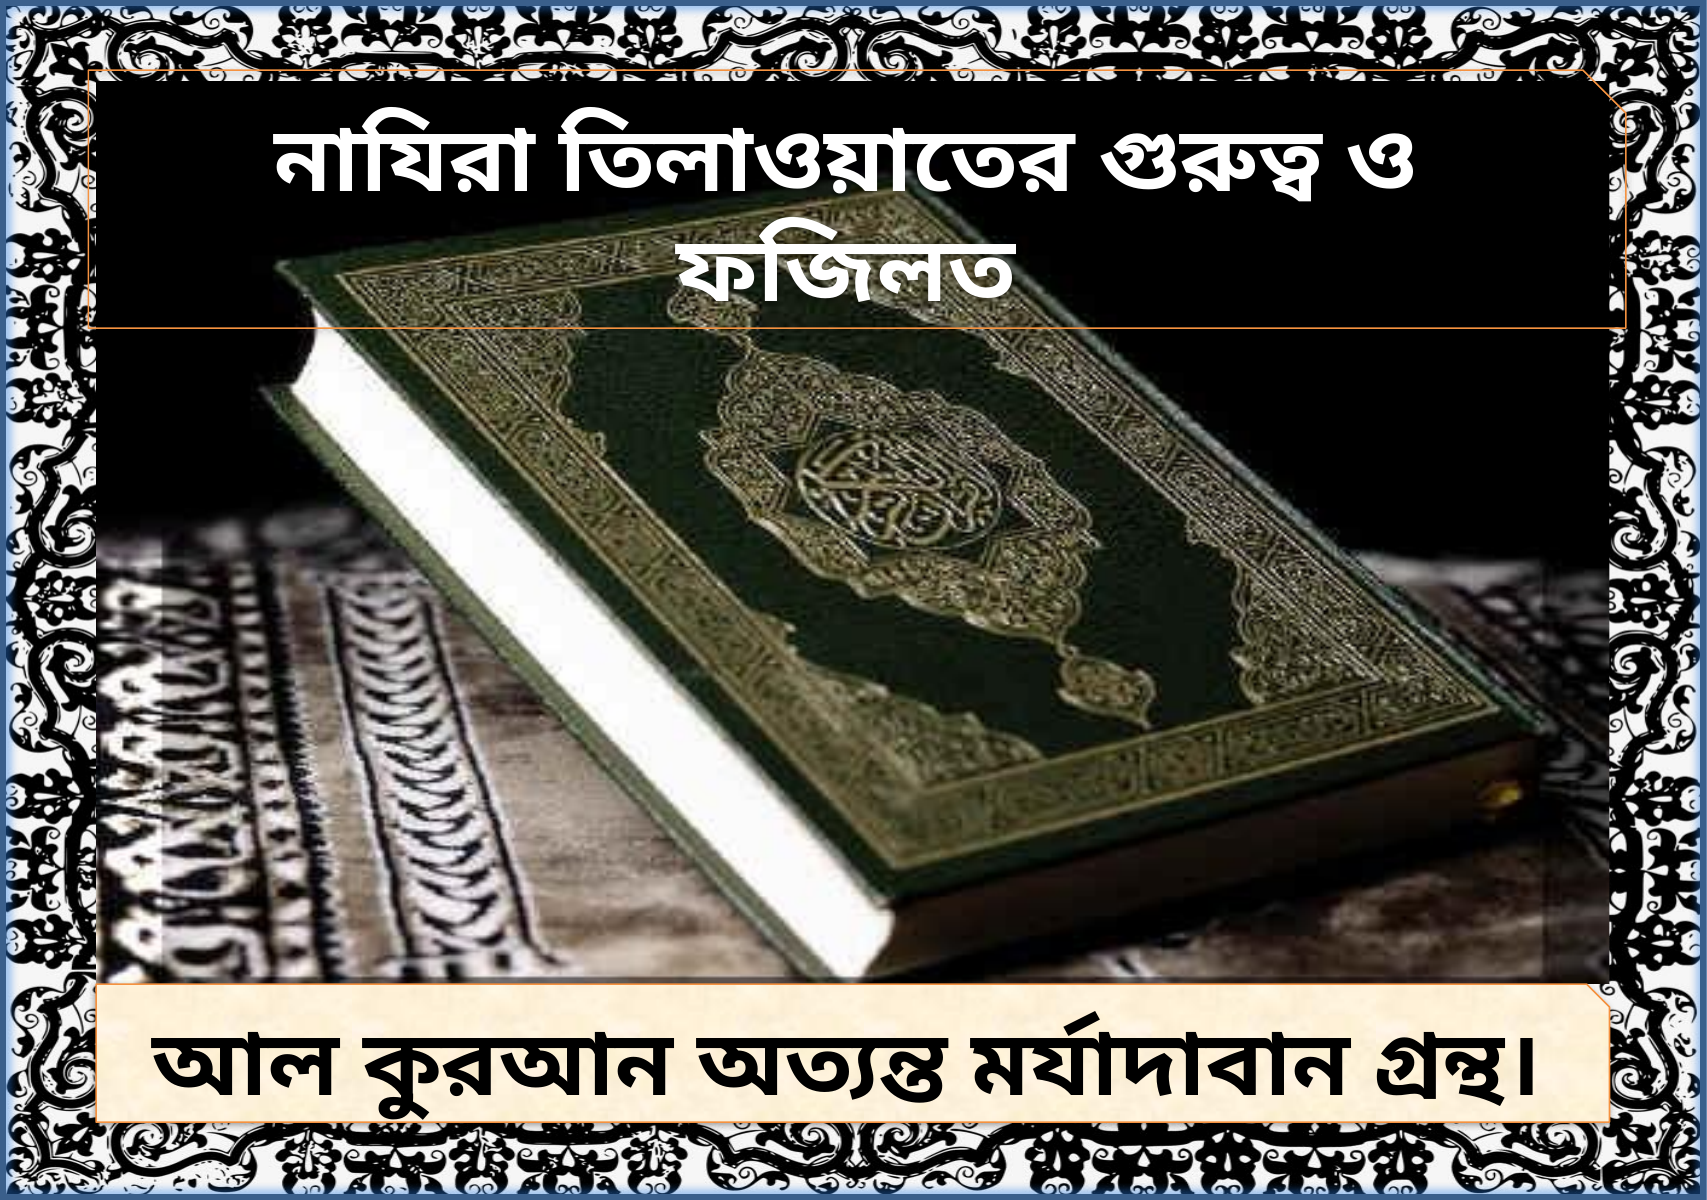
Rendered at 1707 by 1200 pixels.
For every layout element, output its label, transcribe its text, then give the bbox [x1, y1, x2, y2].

text_box নাযিরা তিলাওয়াতের গুরুত্ব ও ফজিলত [1614, 100, 1627, 329]
text_box নাযিরা তিলাওয়াতের গুরুত্ব ও ফজিলত [87, 69, 1593, 329]
text_box আল কুরআন অত্যন্ত মর্যাদাবান গ্রন্থ। [95, 992, 1611, 1123]
picture [7, 6, 1700, 1194]
